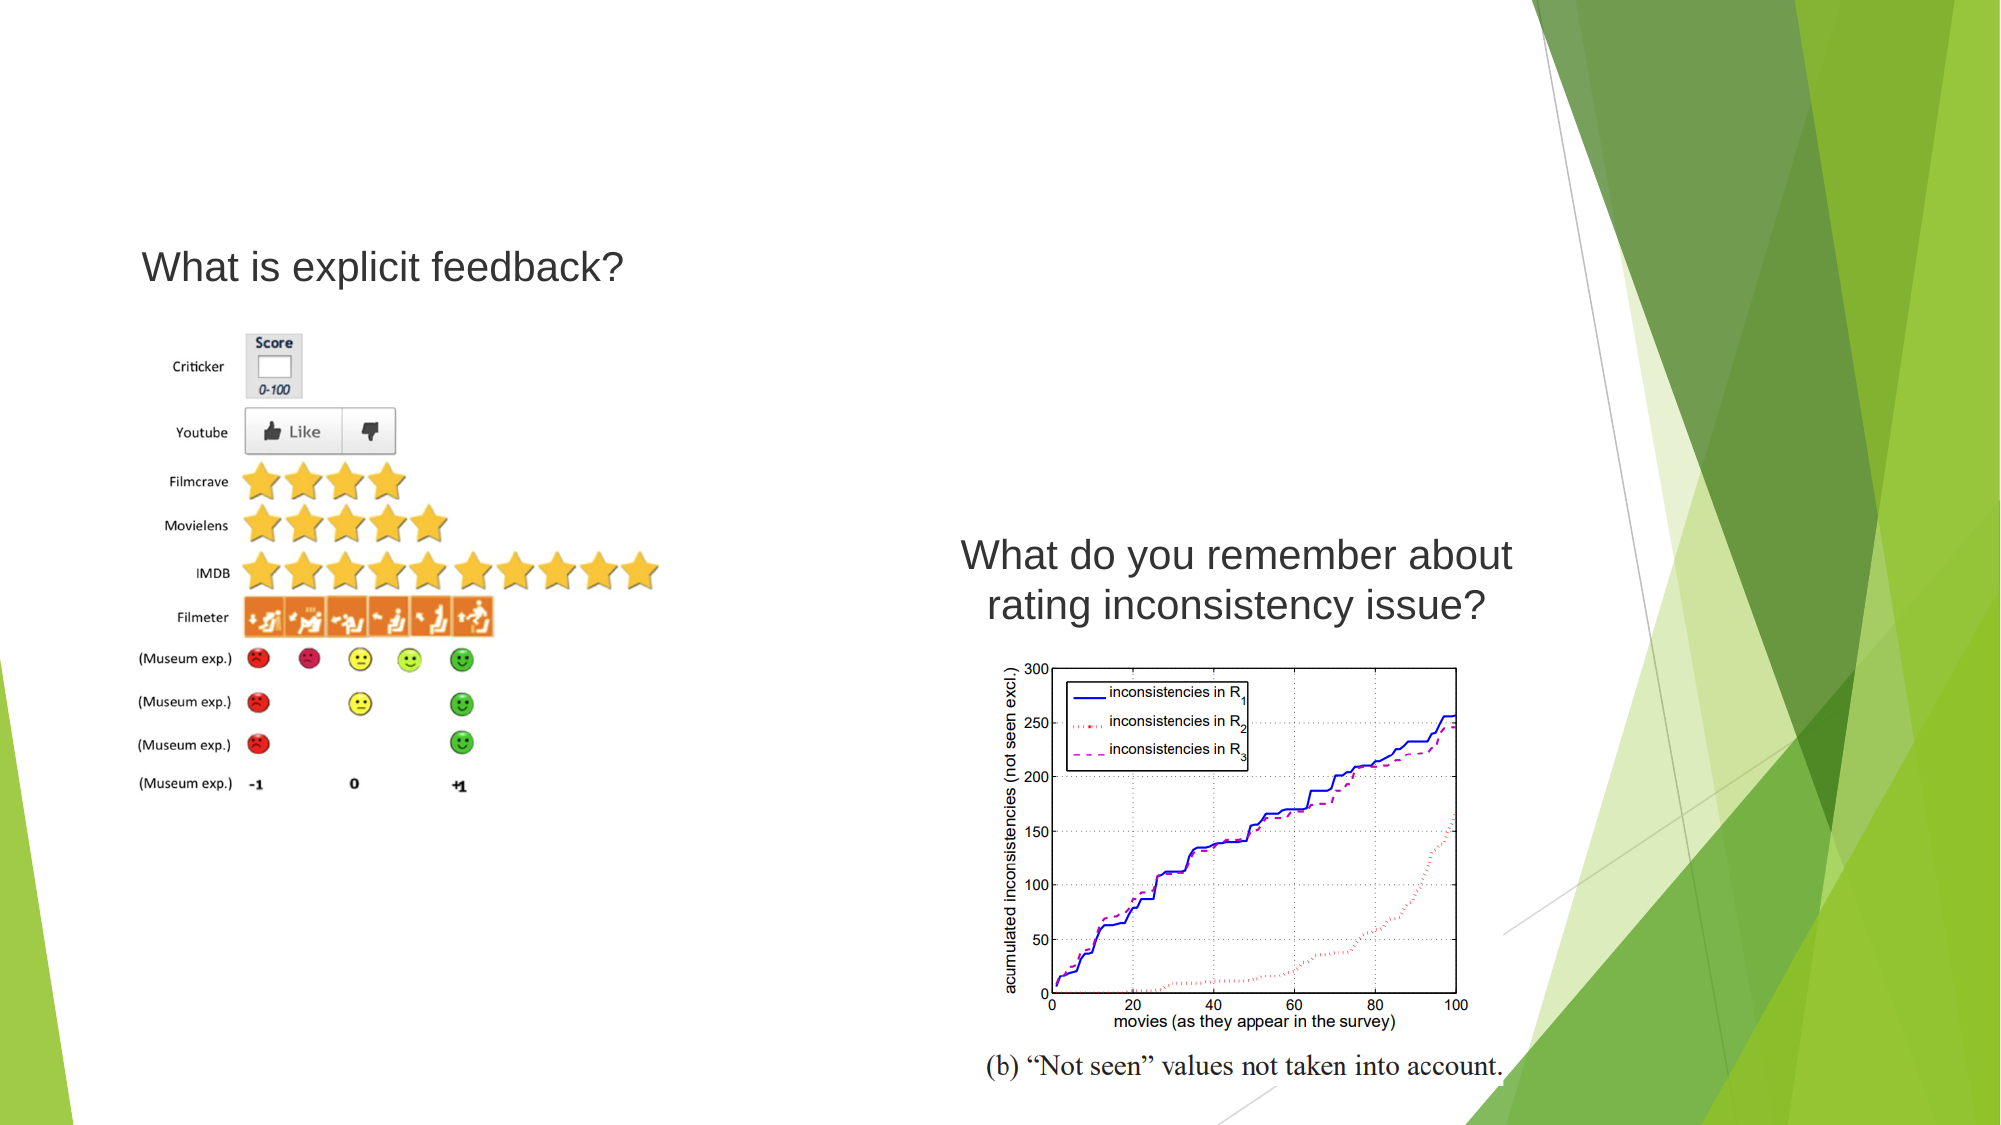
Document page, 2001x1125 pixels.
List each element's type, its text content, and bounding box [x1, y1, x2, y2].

picture [136, 331, 661, 794]
picture [970, 644, 1504, 1086]
text_box What do you remember about rating inconsistency issue? [913, 520, 1560, 632]
title What is explicit feedback? [26, 232, 740, 344]
